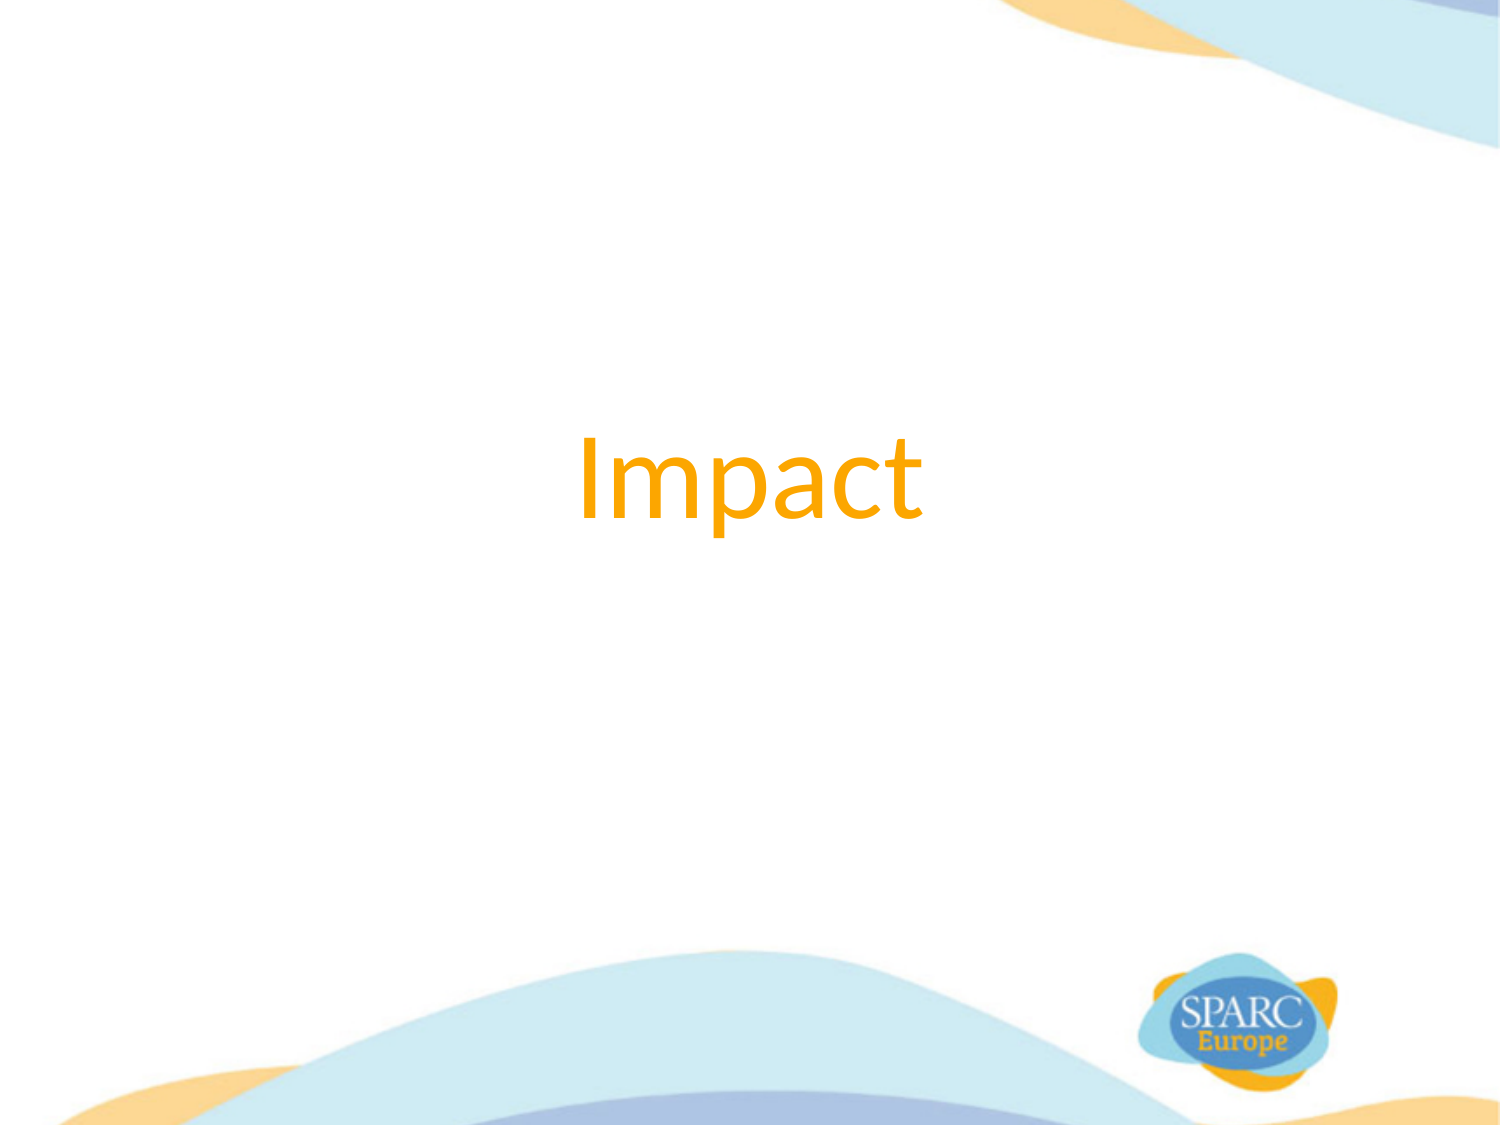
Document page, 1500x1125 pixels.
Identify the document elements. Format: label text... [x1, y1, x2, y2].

title Impact [75, 375, 1425, 563]
picture [0, 0, 1500, 1125]
